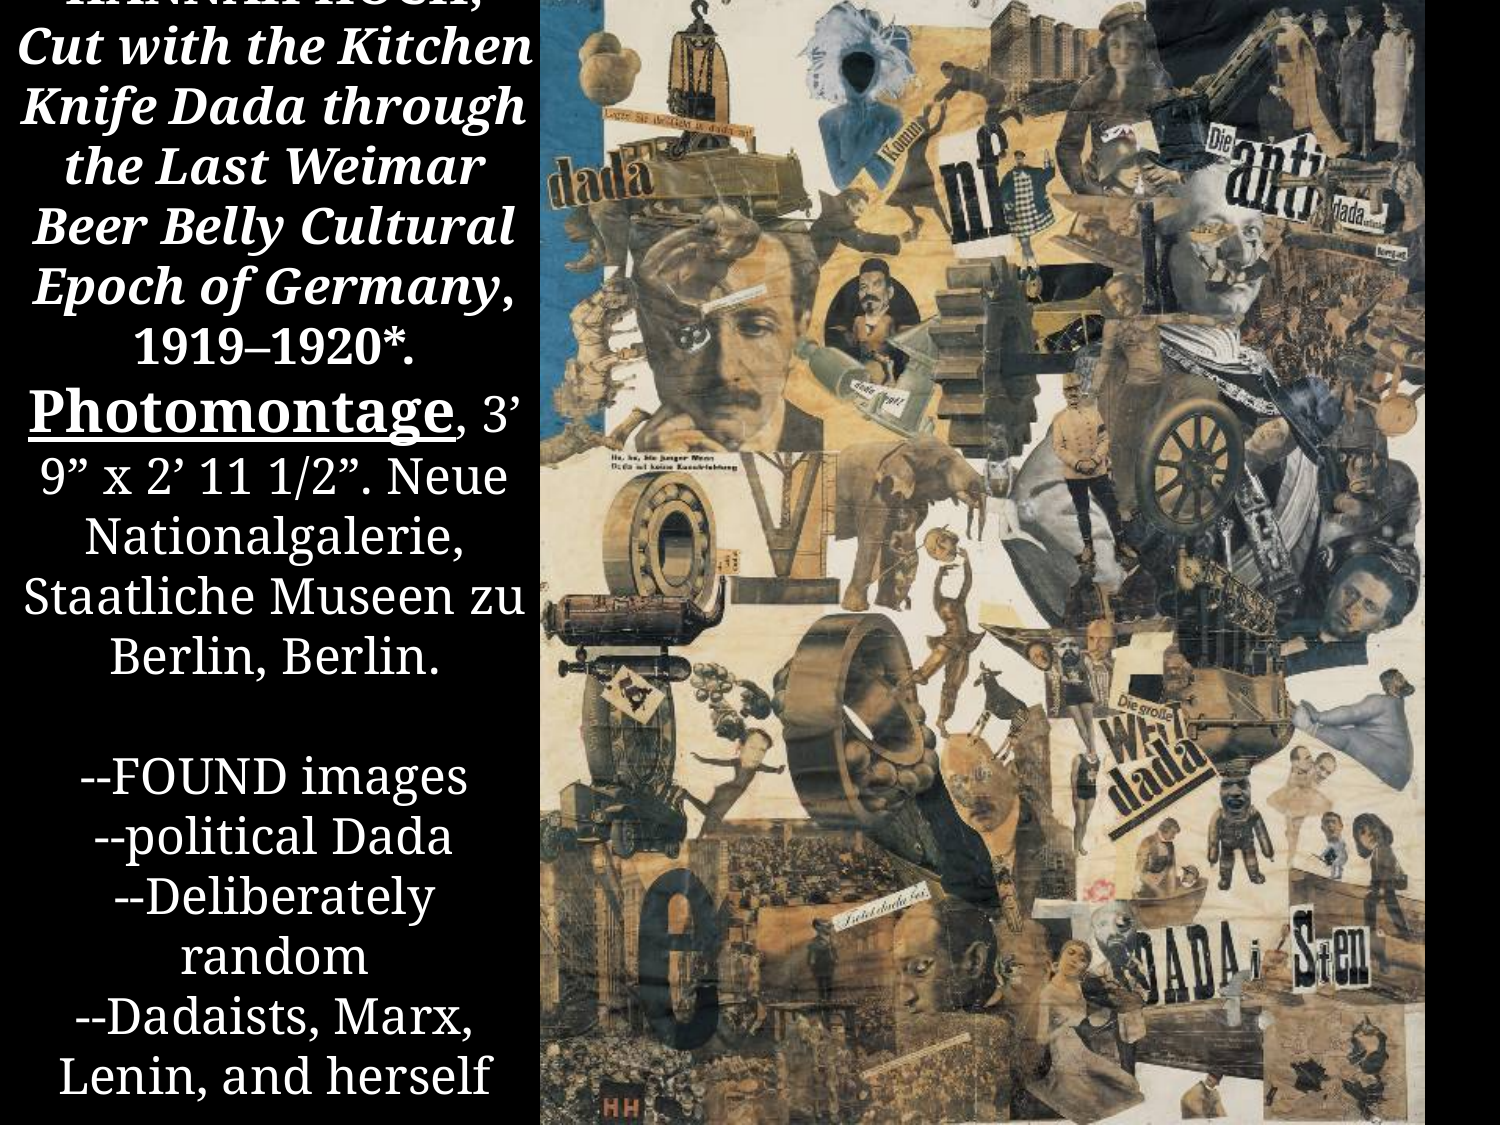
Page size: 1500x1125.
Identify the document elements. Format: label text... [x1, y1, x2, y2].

picture [540, 0, 1426, 1125]
title HANNAH HÖCH, Cut with the Kitchen Knife Dada through the Last Weimar Beer Belly Cultural Epoch of Germany, 1919–1920*. Photomontage, 3’ 9” x 2’ 11 1/2”. Neue Nationalgalerie, Staatliche Museen zu Berlin, Berlin. --FOUND images --political Dada --Deliberately random --Dadaists, Marx, Lenin, and herself [0, 37, 535, 1022]
